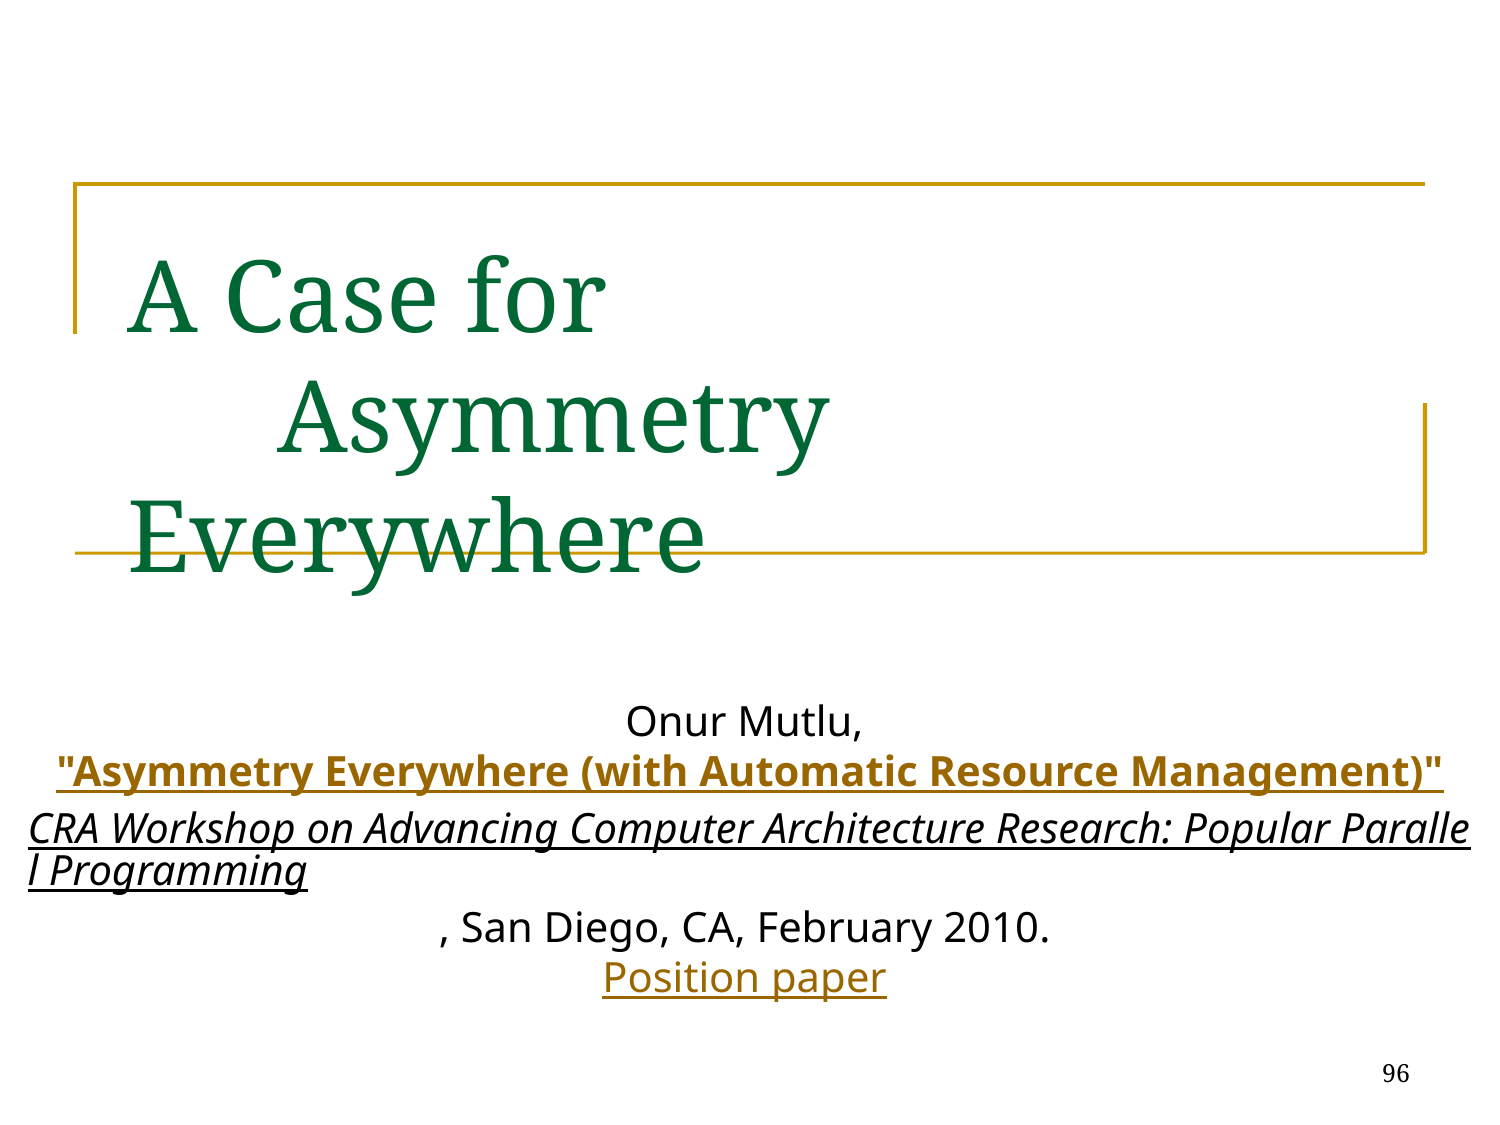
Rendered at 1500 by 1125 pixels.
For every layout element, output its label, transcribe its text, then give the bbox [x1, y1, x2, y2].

title A Case for Asymmetry Everywhere [112, 224, 1413, 513]
subtitle Onur Mutlu, "Asymmetry Everywhere (with Automatic Resource Management)" CRA Workshop on Advancing Computer Architecture Research: Popular Parallel Programming, San Diego, CA, February 2010. Position paper [12, 687, 1488, 975]
slide_number 96 [1074, 1023, 1426, 1100]
